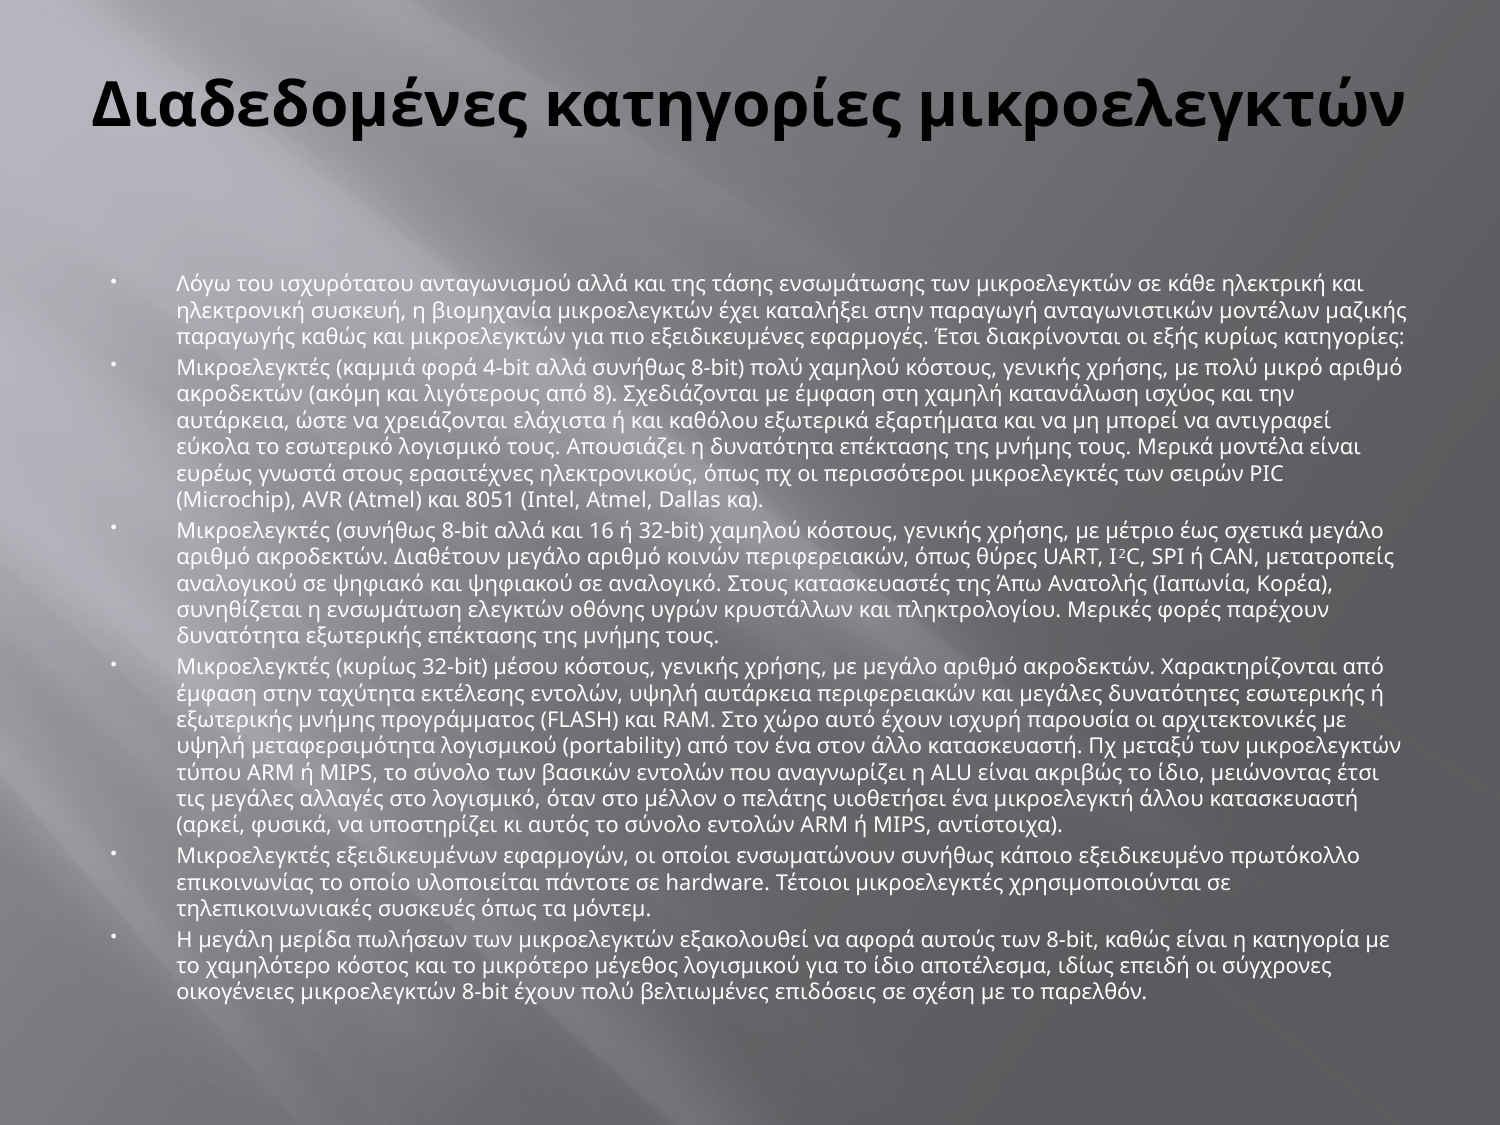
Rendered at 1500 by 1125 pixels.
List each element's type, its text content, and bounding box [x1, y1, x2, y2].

title Διαδεδομένες κατηγορίες μικροελεγκτών [75, 45, 1425, 233]
list Λόγω του ισχυρότατου ανταγωνισμού αλλά και της τάσης ενσωμάτωσης των μικροελεγκτών σε κάθε ηλεκτρική και ηλεκτρονική συσκευή, η βιομηχανία μικροελεγκτών έχει καταλήξει στην παραγωγή ανταγωνιστικών μοντέλων μαζικής παραγωγής καθώς και μικροελεγκτών για πιο εξειδικευμένες εφαρμογές. Έτσι διακρίνονται οι εξής κυρίως κατηγορίες: Μικροελεγκτές (καμμιά φορά 4-bit αλλά συνήθως 8-bit) πολύ χαμηλού κόστους, γενικής χρήσης, με πολύ μικρό αριθμό ακροδεκτών (ακόμη και λιγότερους από 8). Σχεδιάζονται με έμφαση στη χαμηλή κατανάλωση ισχύος και την αυτάρκεια, ώστε να χρειάζονται ελάχιστα ή και καθόλου εξωτερικά εξαρτήματα και να μη μπορεί να αντιγραφεί εύκολα το εσωτερικό λογισμικό τους. Απουσιάζει η δυνατότητα επέκτασης της μνήμης τους. Μερικά μοντέλα είναι ευρέως γνωστά στους ερασιτέχνες ηλεκτρονικούς, όπως πχ οι περισσότεροι μικροελεγκτές των σειρών PIC (Microchip), AVR (Atmel) και 8051 (Intel, Atmel, Dallas κα). Μικροελεγκτές (συνήθως 8-bit αλλά και 16 ή 32-bit) χαμηλού κόστους, γενικής χρήσης, με μέτριο έως σχετικά μεγάλο αριθμό ακροδεκτών. Διαθέτουν μεγάλο αριθμό κοινών περιφερειακών, όπως θύρες UART, I2C, SPI ή CAN, μετατροπείς αναλογικού σε ψηφιακό και ψηφιακού σε αναλογικό. Στους κατασκευαστές της Άπω Ανατολής (Ιαπωνία, Κορέα), συνηθίζεται η ενσωμάτωση ελεγκτών οθόνης υγρών κρυστάλλων και πληκτρολογίου. Μερικές φορές παρέχουν δυνατότητα εξωτερικής επέκτασης της μνήμης τους. Μικροελεγκτές (κυρίως 32-bit) μέσου κόστους, γενικής χρήσης, με μεγάλο αριθμό ακροδεκτών. Χαρακτηρίζονται από έμφαση στην ταχύτητα εκτέλεσης εντολών, υψηλή αυτάρκεια περιφερειακών και μεγάλες δυνατότητες εσωτερικής ή εξωτερικής μνήμης προγράμματος (FLASH) και RAM. Στο χώρο αυτό έχουν ισχυρή παρουσία οι αρχιτεκτονικές με υψηλή μεταφερσιμότητα λογισμικού (portability) από τον ένα στον άλλο κατασκευαστή. Πχ μεταξύ των μικροελεγκτών τύπου ARM ή MIPS, το σύνολο των βασικών εντολών που αναγνωρίζει η ALU είναι ακριβώς το ίδιο, μειώνοντας έτσι τις μεγάλες αλλαγές στο λογισμικό, όταν στο μέλλον ο πελάτης υιοθετήσει ένα μικροελεγκτή άλλου κατασκευαστή (αρκεί, φυσικά, να υποστηρίζει κι αυτός το σύνολο εντολών ARM ή MIPS, αντίστοιχα). Μικροελεγκτές εξειδικευμένων εφαρμογών, οι οποίοι ενσωματώνουν συνήθως κάποιο εξειδικευμένο πρωτόκολλο επικοινωνίας το οποίο υλοποιείται πάντοτε σε hardware. Τέτοιοι μικροελεγκτές χρησιμοποιούνται σε τηλεπικοινωνιακές συσκευές όπως τα μόντεμ. Η μεγάλη μερίδα πωλήσεων των μικροελεγκτών εξακολουθεί να αφορά αυτούς των 8-bit, καθώς είναι η κατηγορία με το χαμηλότερο κόστος και το μικρότερο μέγεθος λογισμικού για το ίδιο αποτέλεσμα, ιδίως επειδή οι σύγχρονες οικογένειες μικροελεγκτών 8-bit έχουν πολύ βελτιωμένες επιδόσεις σε σχέση με το παρελθόν. [75, 262, 1425, 1035]
